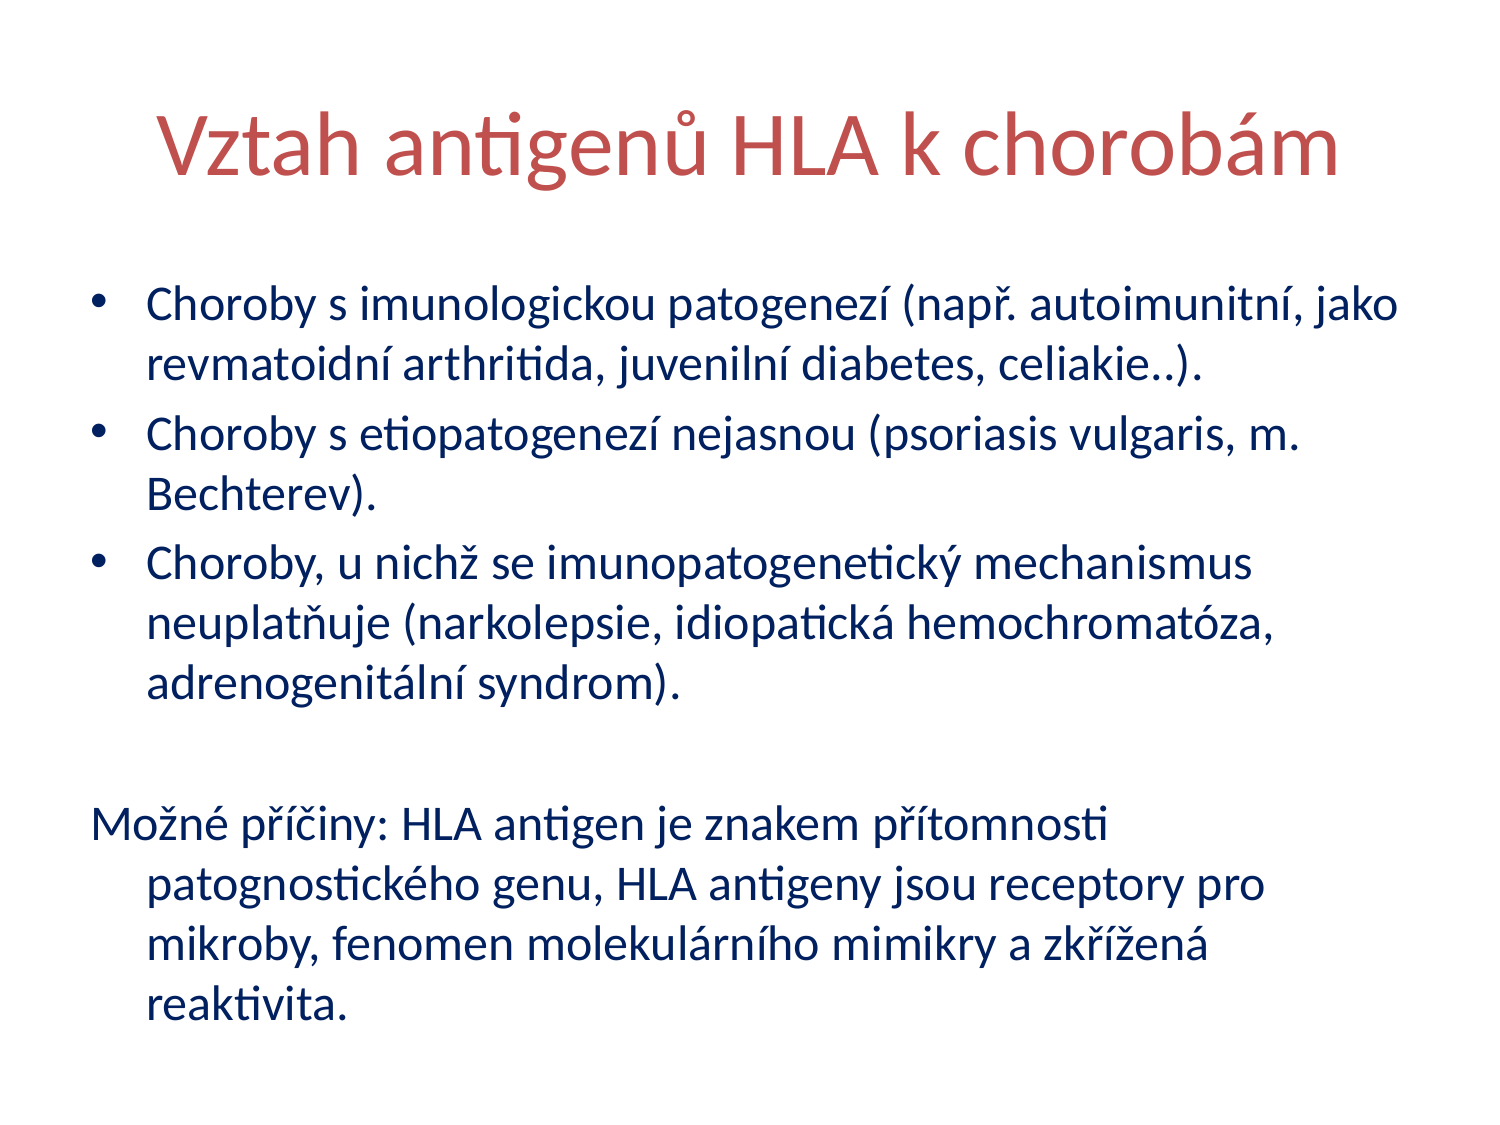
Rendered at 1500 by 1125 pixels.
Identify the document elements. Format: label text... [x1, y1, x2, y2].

title Vztah antigenů HLA k chorobám [75, 45, 1425, 233]
list Choroby s imunologickou patogenezí (např. autoimunitní, jako revmatoidní arthritida, juvenilní diabetes, celiakie..). Choroby s etiopatogenezí nejasnou (psoriasis vulgaris, m. Bechterev). Choroby, u nichž se imunopatogenetický mechanismus neuplatňuje (narkolepsie, idiopatická hemochromatóza, adrenogenitální syndrom). Možné příčiny: HLA antigen je znakem přítomnosti patognostického genu, HLA antigeny jsou receptory pro mikroby, fenomen molekulárního mimikry a zkřížená reaktivita. [75, 262, 1425, 1005]
